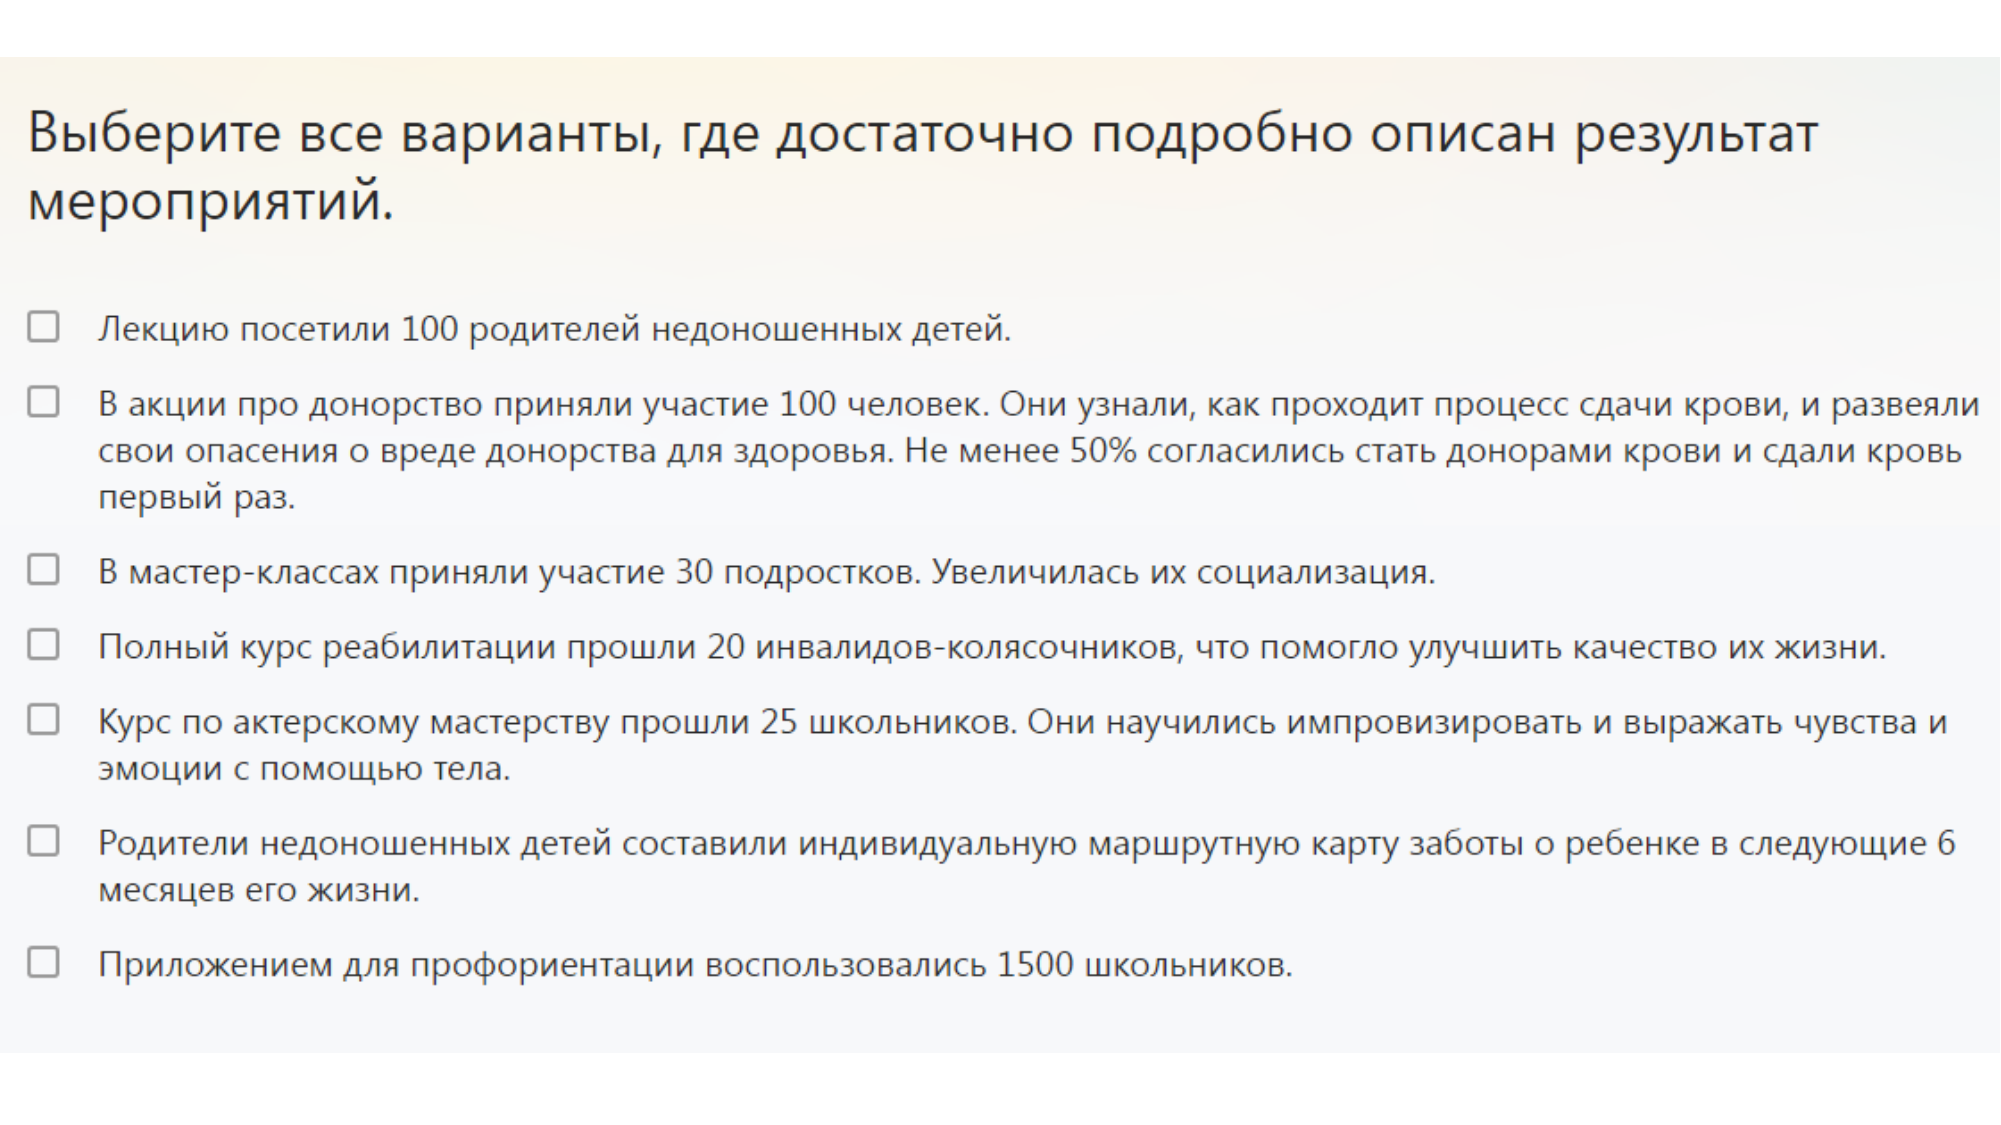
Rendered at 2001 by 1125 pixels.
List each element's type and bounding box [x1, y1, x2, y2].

picture [0, 57, 2000, 1053]
